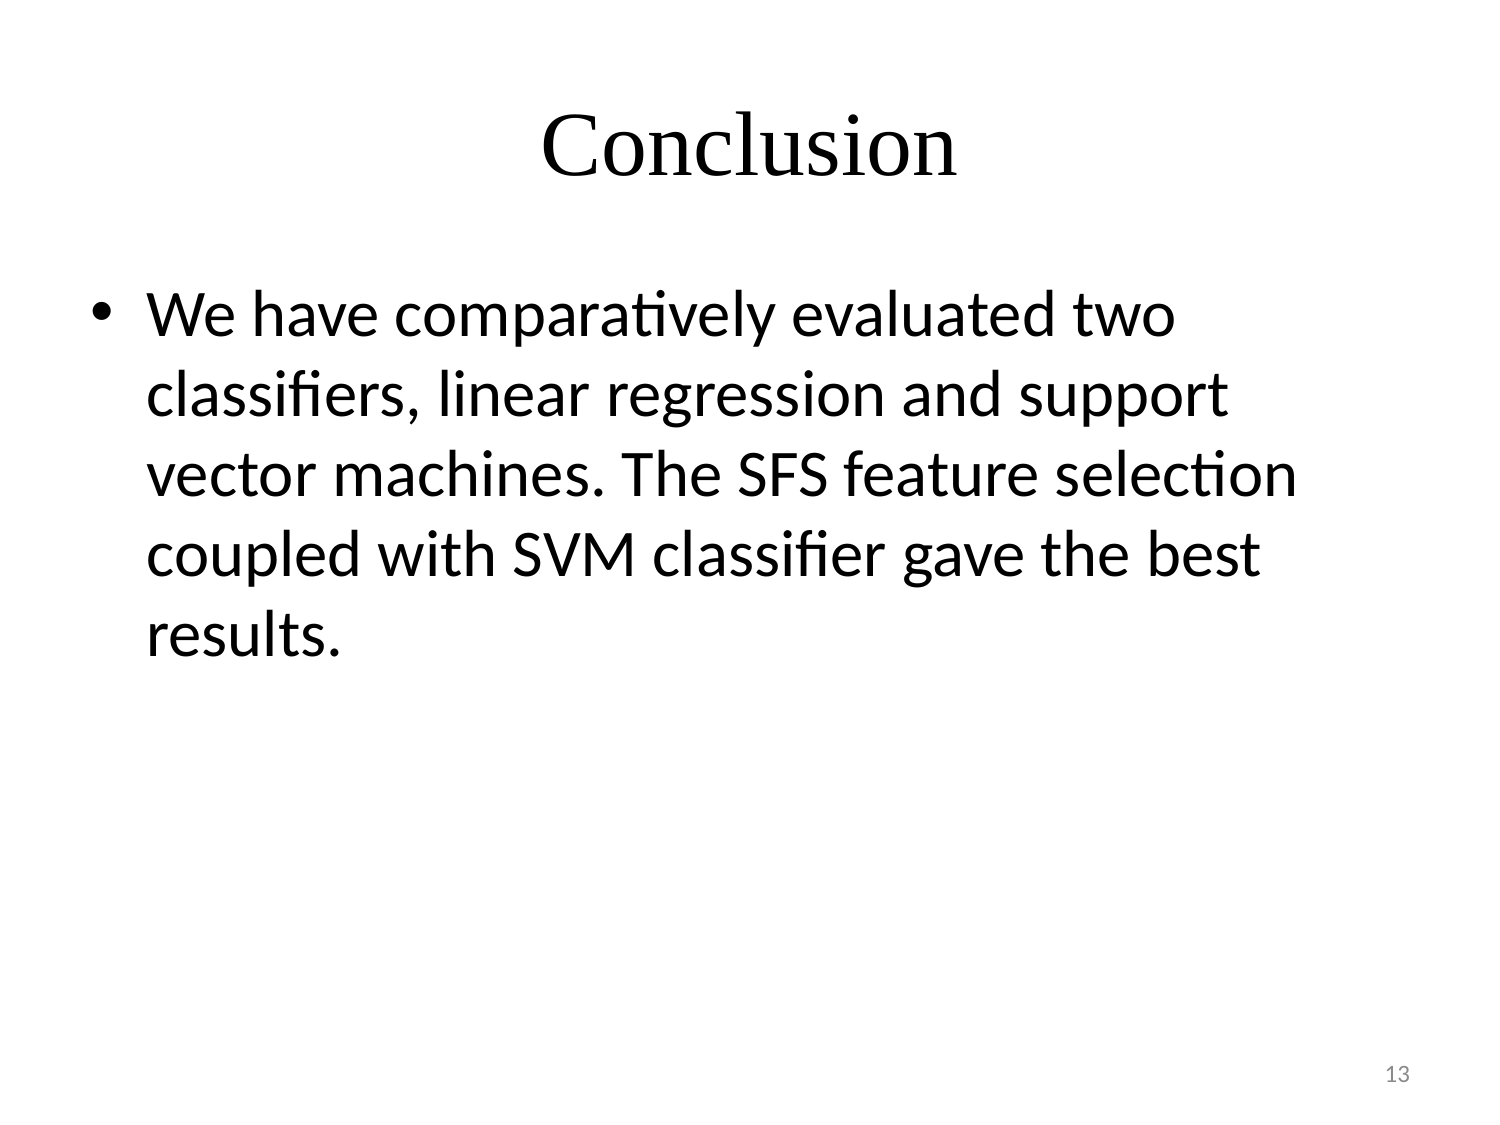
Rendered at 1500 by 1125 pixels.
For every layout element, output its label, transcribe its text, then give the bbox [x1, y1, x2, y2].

title Conclusion [75, 45, 1425, 233]
list We have comparatively evaluated two classifiers, linear regression and support vector machines. The SFS feature selection coupled with SVM classifier gave the best results. [75, 262, 1425, 1005]
slide_number 13 [1074, 1042, 1425, 1103]
